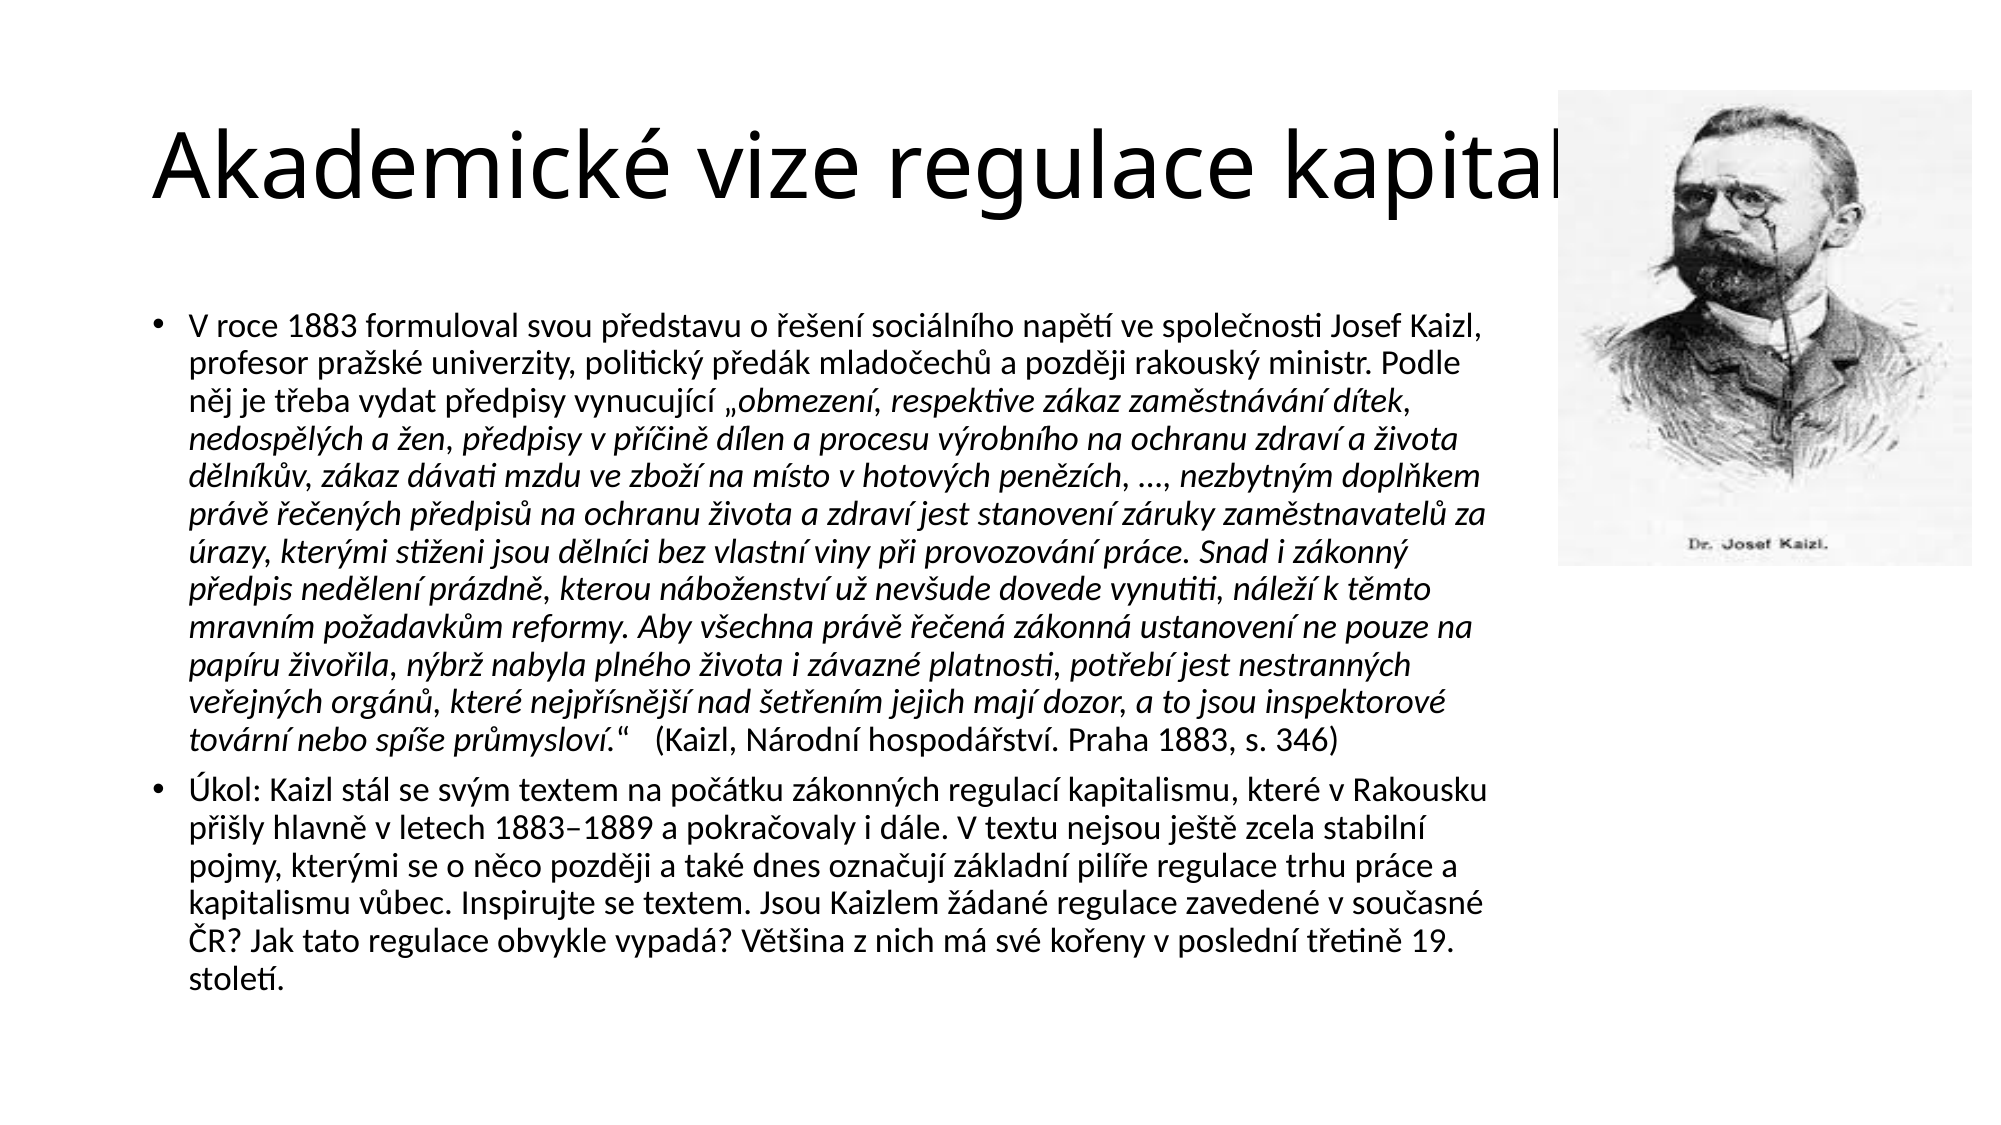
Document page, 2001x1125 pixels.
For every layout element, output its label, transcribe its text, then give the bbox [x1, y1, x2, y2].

picture [1558, 90, 1972, 566]
list V roce 1883 formuloval svou představu o řešení sociálního napětí ve společnosti Josef Kaizl, profesor pražské univerzity, politický předák mladočechů a později rakouský ministr. Podle něj je třeba vydat předpisy vynucující „obmezení, respektive zákaz zaměstnávání dítek, nedospělých a žen, předpisy v příčině dílen a procesu výrobního na ochranu zdraví a života dělníkův, zákaz dávati mzdu ve zboží na místo v hotových penězích, …, nezbytným doplňkem právě řečených předpisů na ochranu života a zdraví jest stanovení záruky zaměstnavatelů za úrazy, kterými stiženi jsou dělníci bez vlastní viny při provozování práce. Snad i zákonný předpis nedělení prázdně, kterou náboženství už nevšude dovede vynutiti, náleží k těmto mravním požadavkům reformy. Aby všechna právě řečená zákonná ustanovení ne pouze na papíru živořila, nýbrž nabyla plného života i závazné platnosti, potřebí jest nestranných veřejných orgánů, které nejpřísnější nad šetřením jejich mají dozor, a to jsou inspektorové tovární nebo spíše průmysloví.“ (Kaizl, Národní hospodářství. Praha 1883, s. 346) Úkol: Kaizl stál se svým textem na počátku zákonných regulací kapitalismu, které v Rakousku přišly hlavně v letech 1883–1889 a pokračovaly i dále. V textu nejsou ještě zcela stabilní pojmy, kterými se o něco později a také dnes označují základní pilíře regulace trhu práce a kapitalismu vůbec. Inspirujte se textem. Jsou Kaizlem žádané regulace zavedené v současné ČR? Jak tato regulace obvykle vypadá? Většina z nich má své kořeny v poslední třetině 19. století. [137, 299, 1527, 1014]
title Akademické vize regulace kapitalismu [137, 59, 1863, 278]
